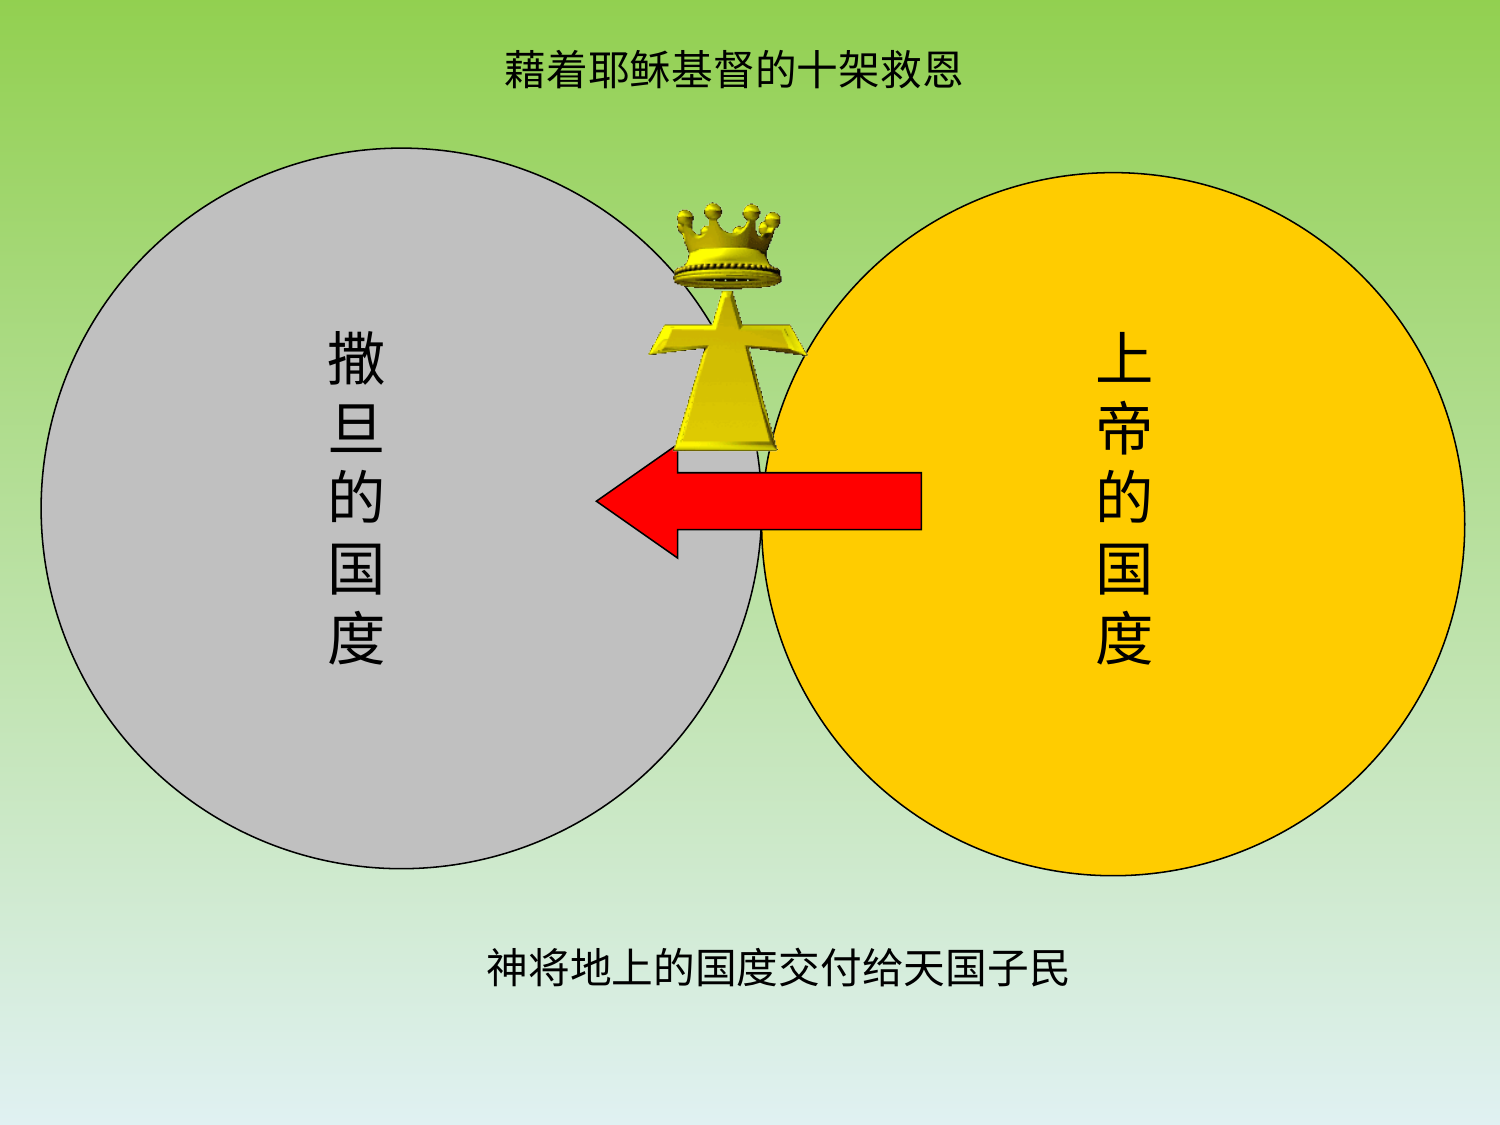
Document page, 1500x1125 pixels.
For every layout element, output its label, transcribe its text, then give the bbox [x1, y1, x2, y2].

text_box [761, 172, 1465, 876]
text_box 藉着耶稣基督的十架救恩 [401, 36, 1067, 101]
text_box 神将地上的国度交付给天国子民 [446, 933, 1112, 999]
text_box [41, 148, 761, 869]
picture [631, 196, 825, 461]
text_box [596, 468, 922, 559]
text_box 上帝的国度 [1080, 314, 1211, 679]
text_box 撒旦的国度 [312, 314, 443, 679]
